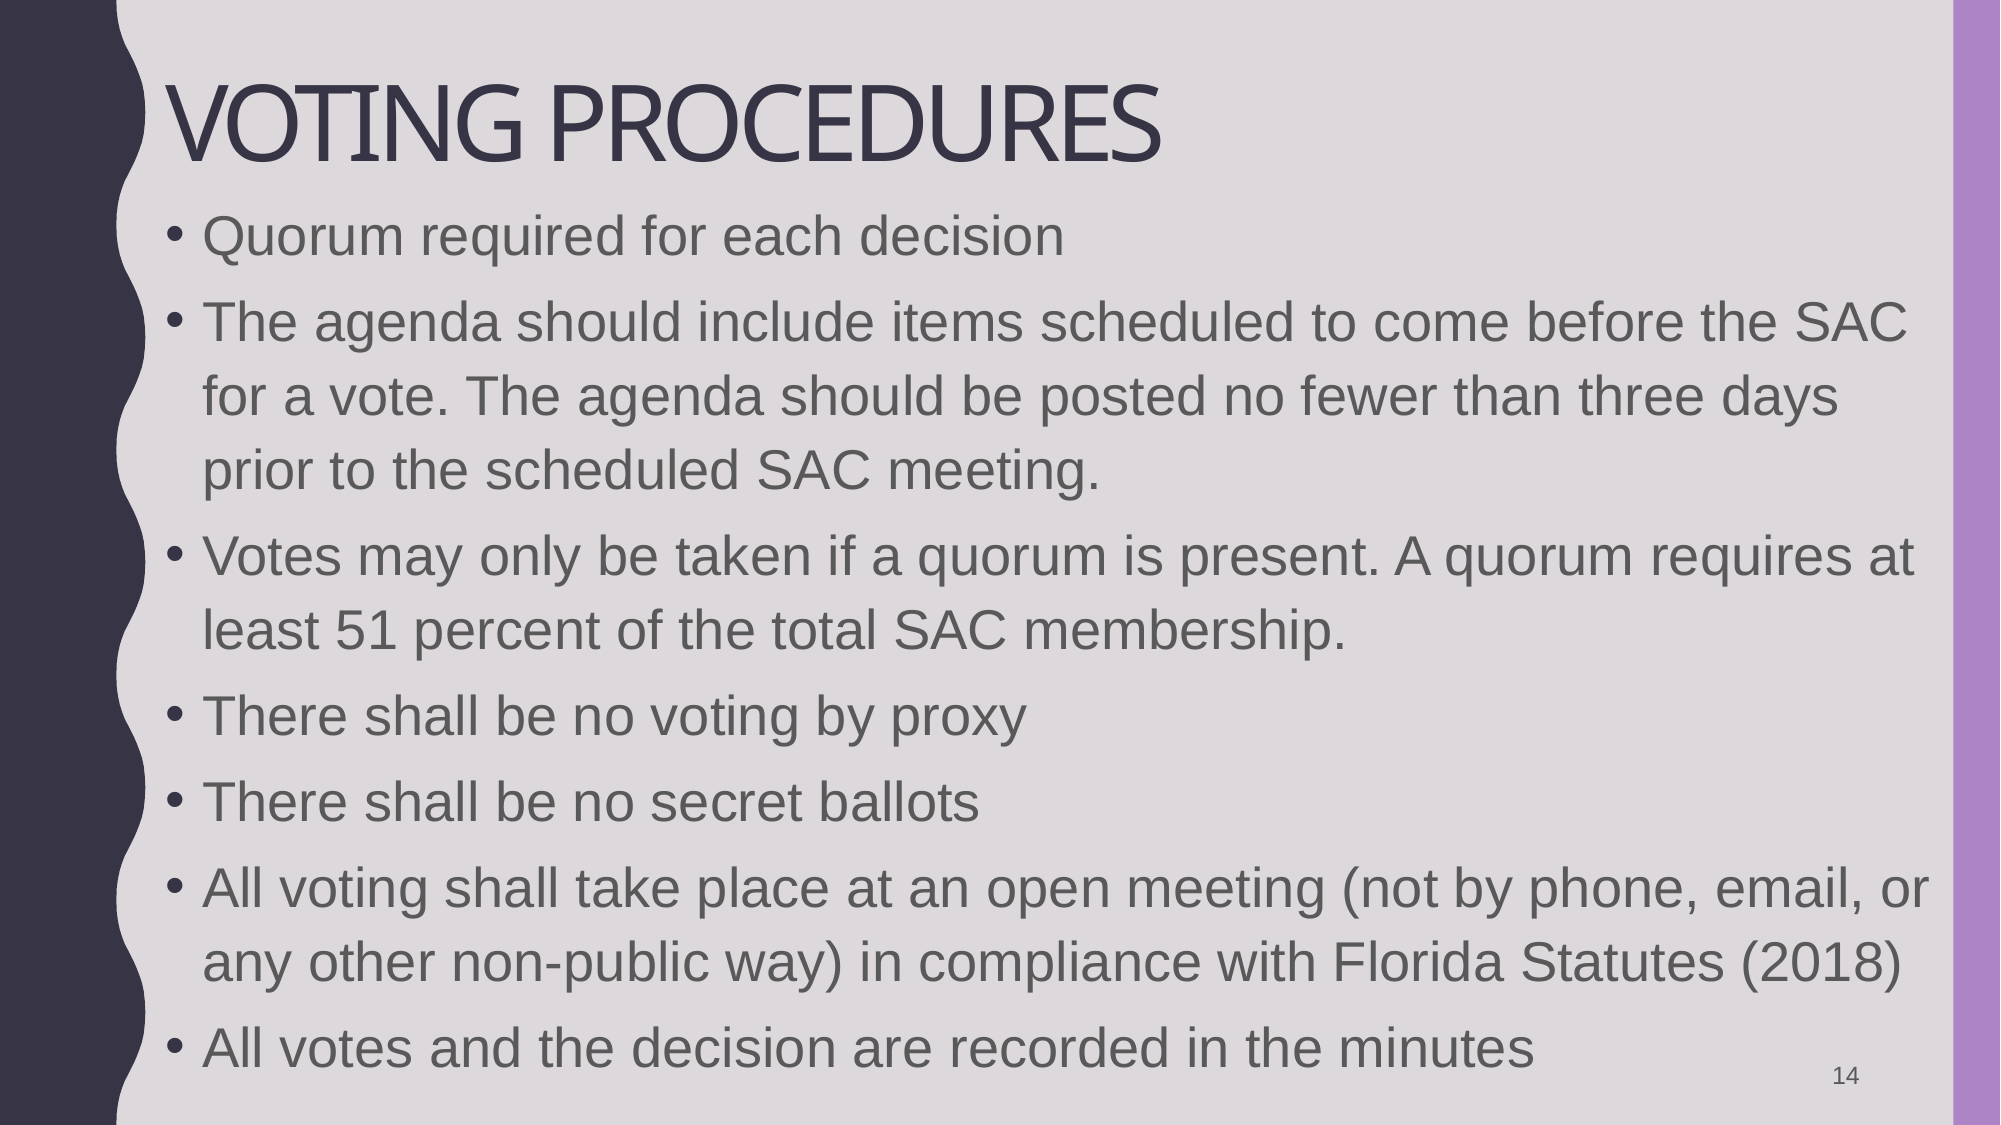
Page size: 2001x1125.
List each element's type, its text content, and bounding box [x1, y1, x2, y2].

slide_number 14 [1412, 1045, 1875, 1103]
title Voting Procedures [150, 62, 1875, 185]
list Quorum required for each decision The agenda should include items scheduled to come before the SAC for a vote. The agenda should be posted no fewer than three days prior to the scheduled SAC meeting. Votes may only be taken if a quorum is present. A quorum requires at least 51 percent of the total SAC membership. There shall be no voting by proxy There shall be no secret ballots All voting shall take place at an open meeting (not by phone, email, or any other non-public way) in compliance with Florida Statutes (2018) All votes and the decision are recorded in the minutes [150, 185, 1958, 1098]
